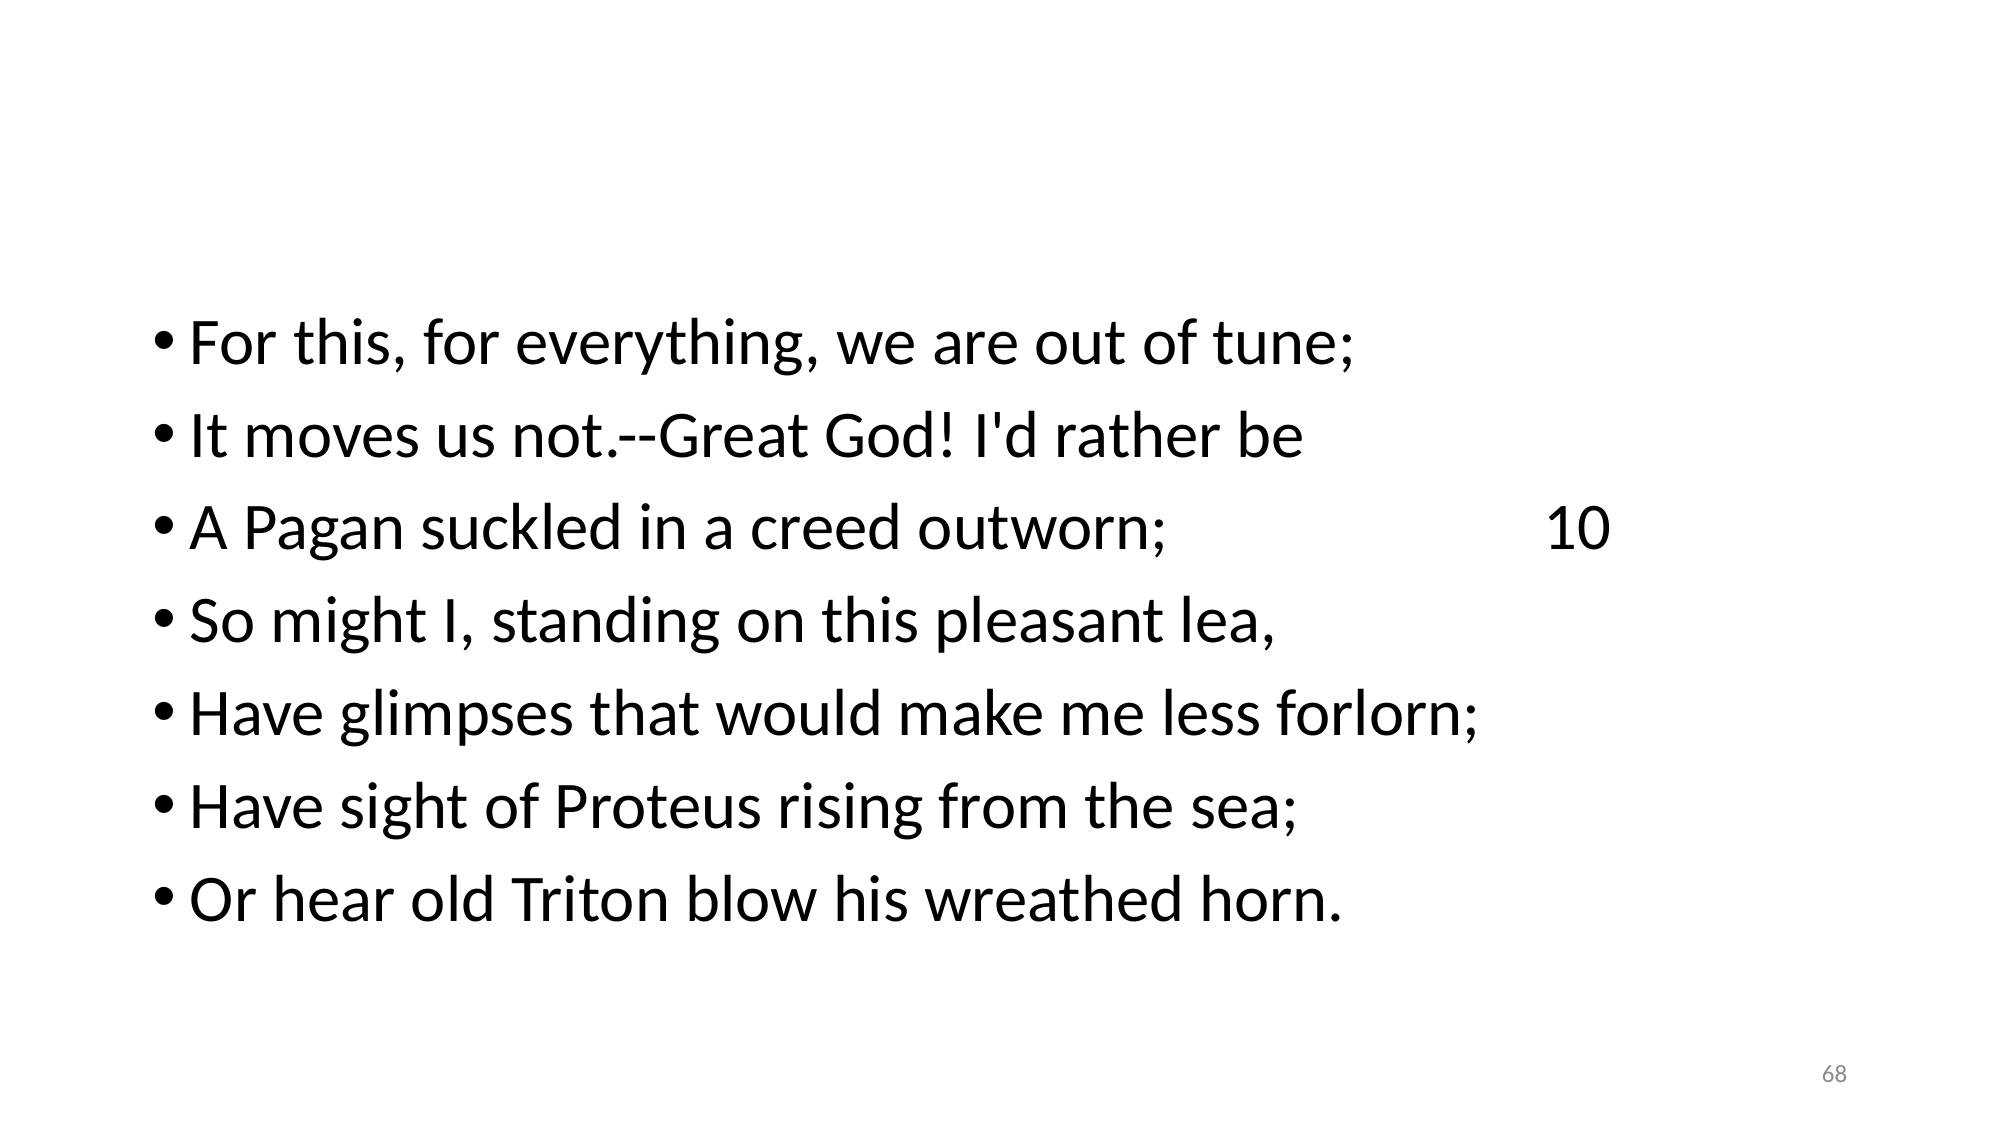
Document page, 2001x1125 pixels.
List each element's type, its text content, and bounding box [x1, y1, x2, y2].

slide_number 68 [1412, 1042, 1863, 1103]
list For this, for everything, we are out of tune; It moves us not.--Great God! I'd rather be A Pagan suckled in a creed outworn; 10 So might I, standing on this pleasant lea, Have glimpses that would make me less forlorn; Have sight of Proteus rising from the sea; Or hear old Triton blow his wreathed horn. [137, 299, 1863, 1014]
